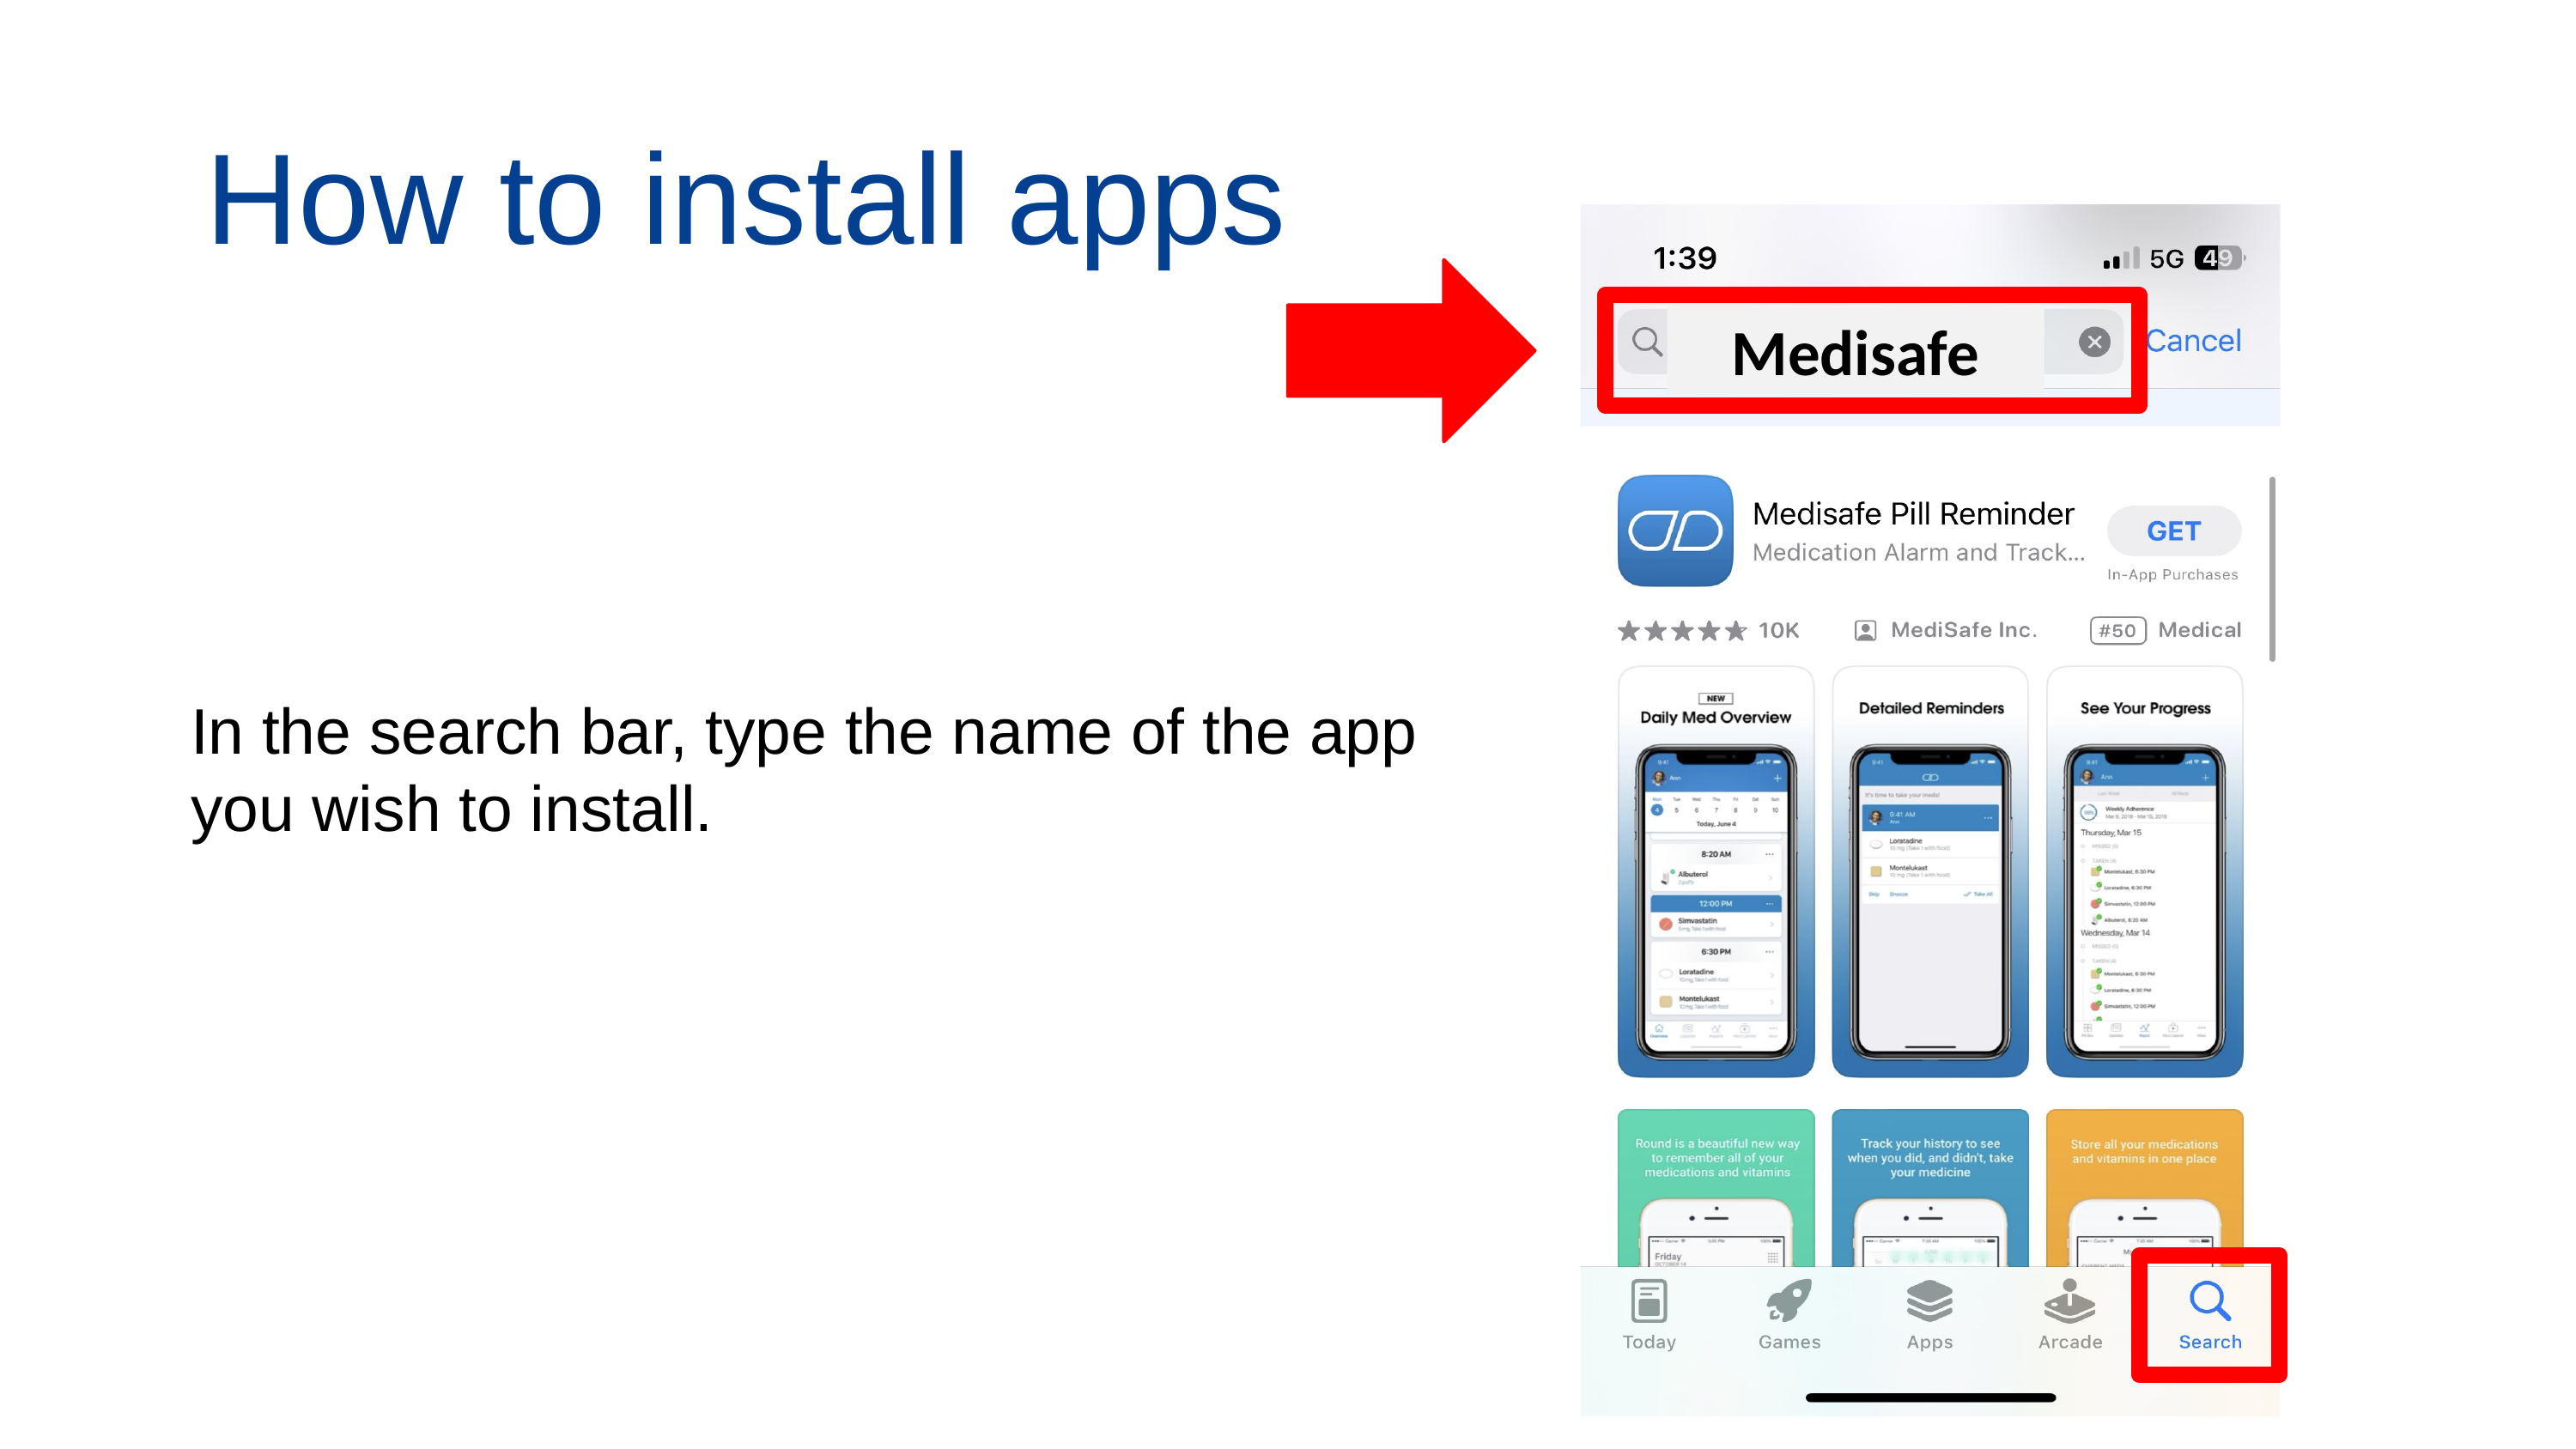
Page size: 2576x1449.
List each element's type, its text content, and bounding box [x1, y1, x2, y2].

text_box In the search bar, type the name of the app you wish to install. [178, 682, 1467, 851]
text_box How to install apps [205, 100, 2371, 282]
text_box [1285, 258, 1537, 444]
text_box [1580, 204, 2281, 1417]
